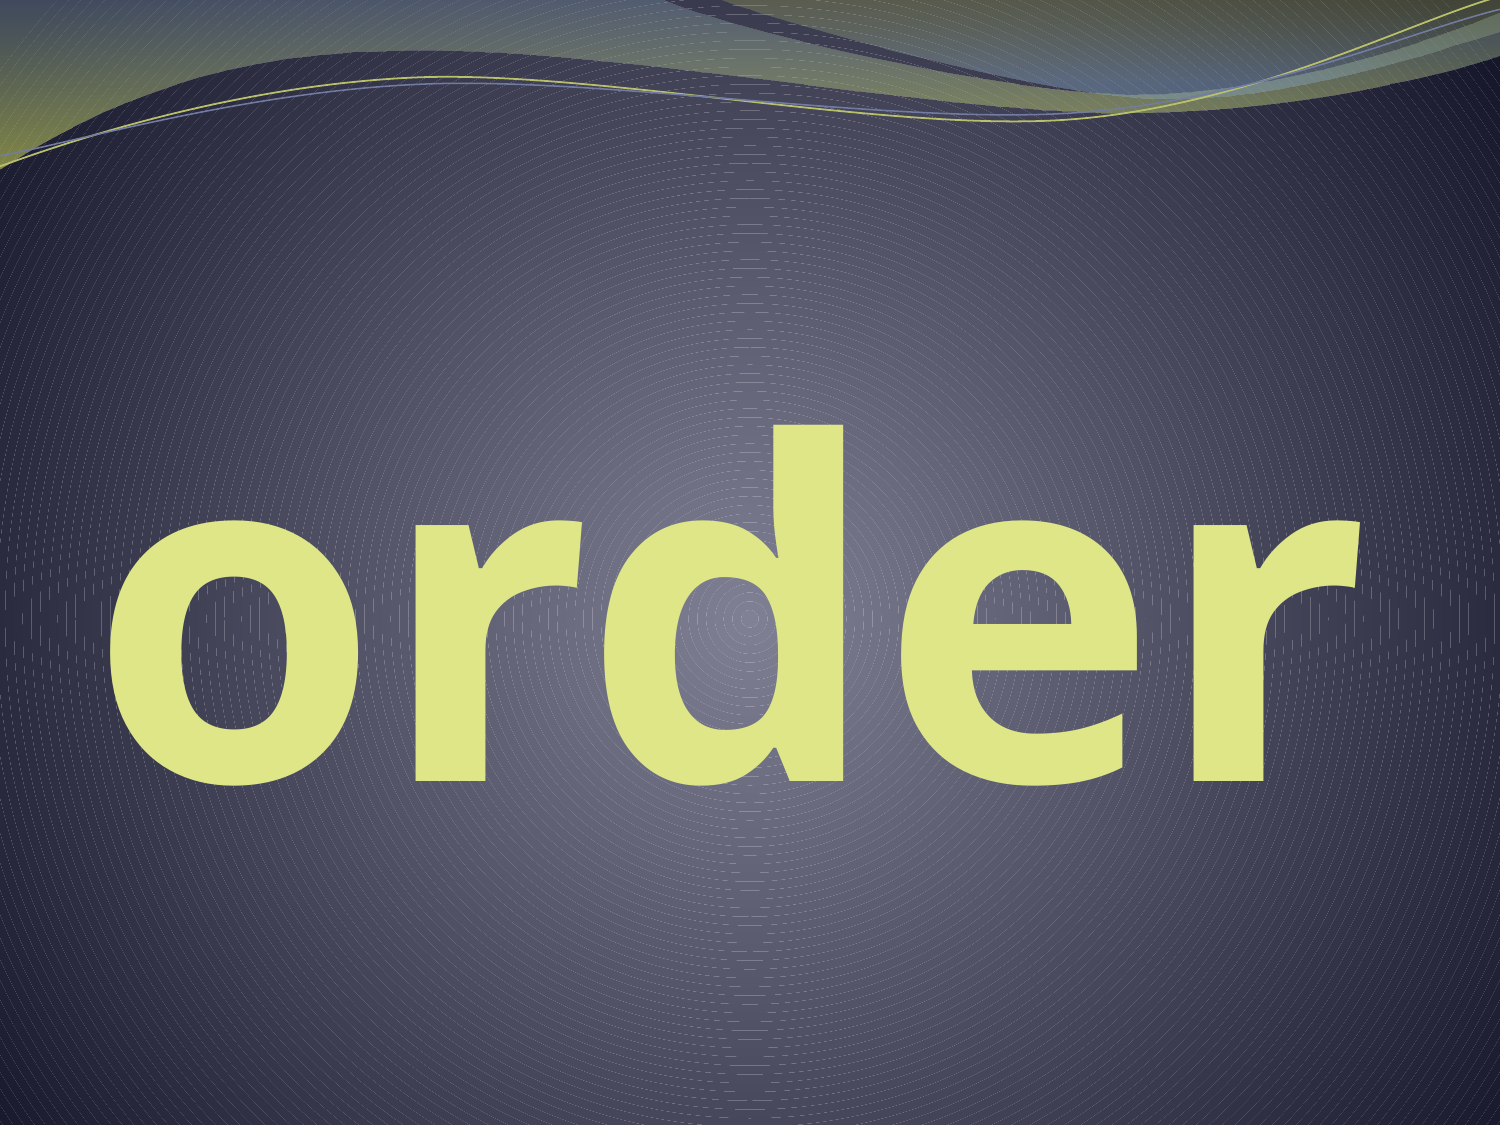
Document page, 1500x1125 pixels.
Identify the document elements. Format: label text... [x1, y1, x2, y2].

title order [87, 224, 1376, 875]
